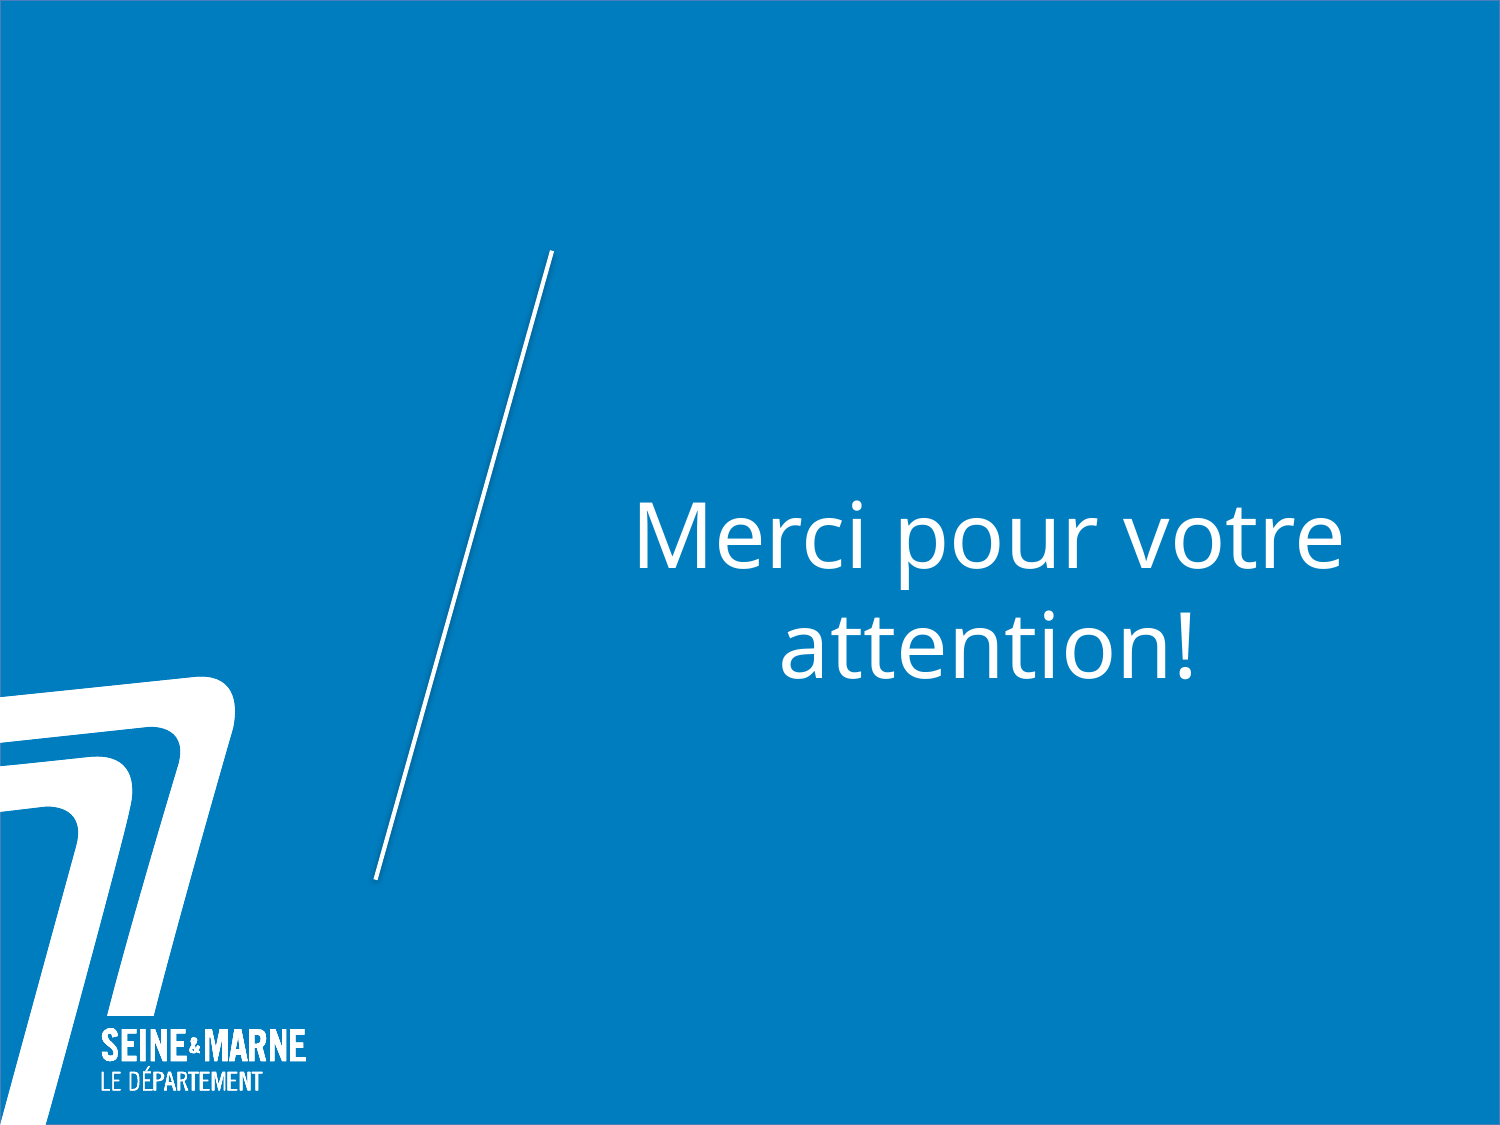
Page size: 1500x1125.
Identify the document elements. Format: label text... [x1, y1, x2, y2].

title Merci pour votre attention! [572, 416, 1405, 759]
